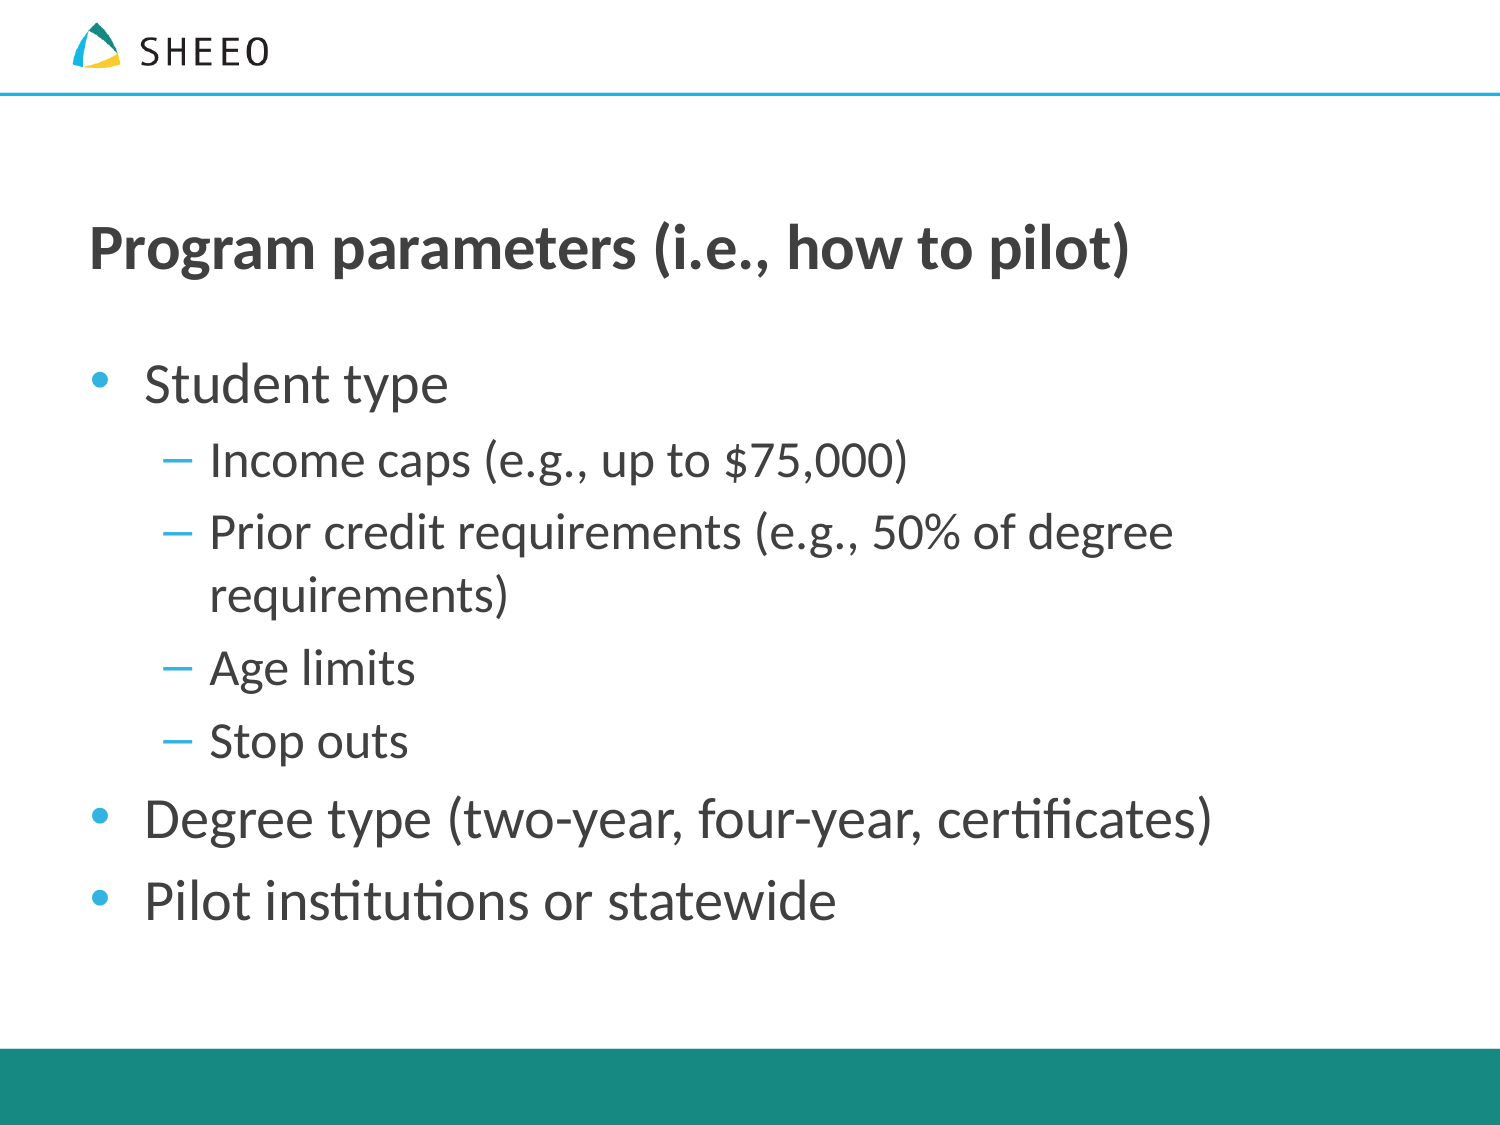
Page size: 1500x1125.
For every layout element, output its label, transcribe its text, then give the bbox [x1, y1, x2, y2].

title Program parameters (i.e., how to pilot) [75, 126, 1425, 290]
list Student type Income caps (e.g., up to $75,000) Prior credit requirements (e.g., 50% of degree requirements) Age limits Stop outs Degree type (two-year, four-year, certificates) Pilot institutions or statewide [75, 337, 1425, 1005]
picture [0, 0, 1500, 1125]
